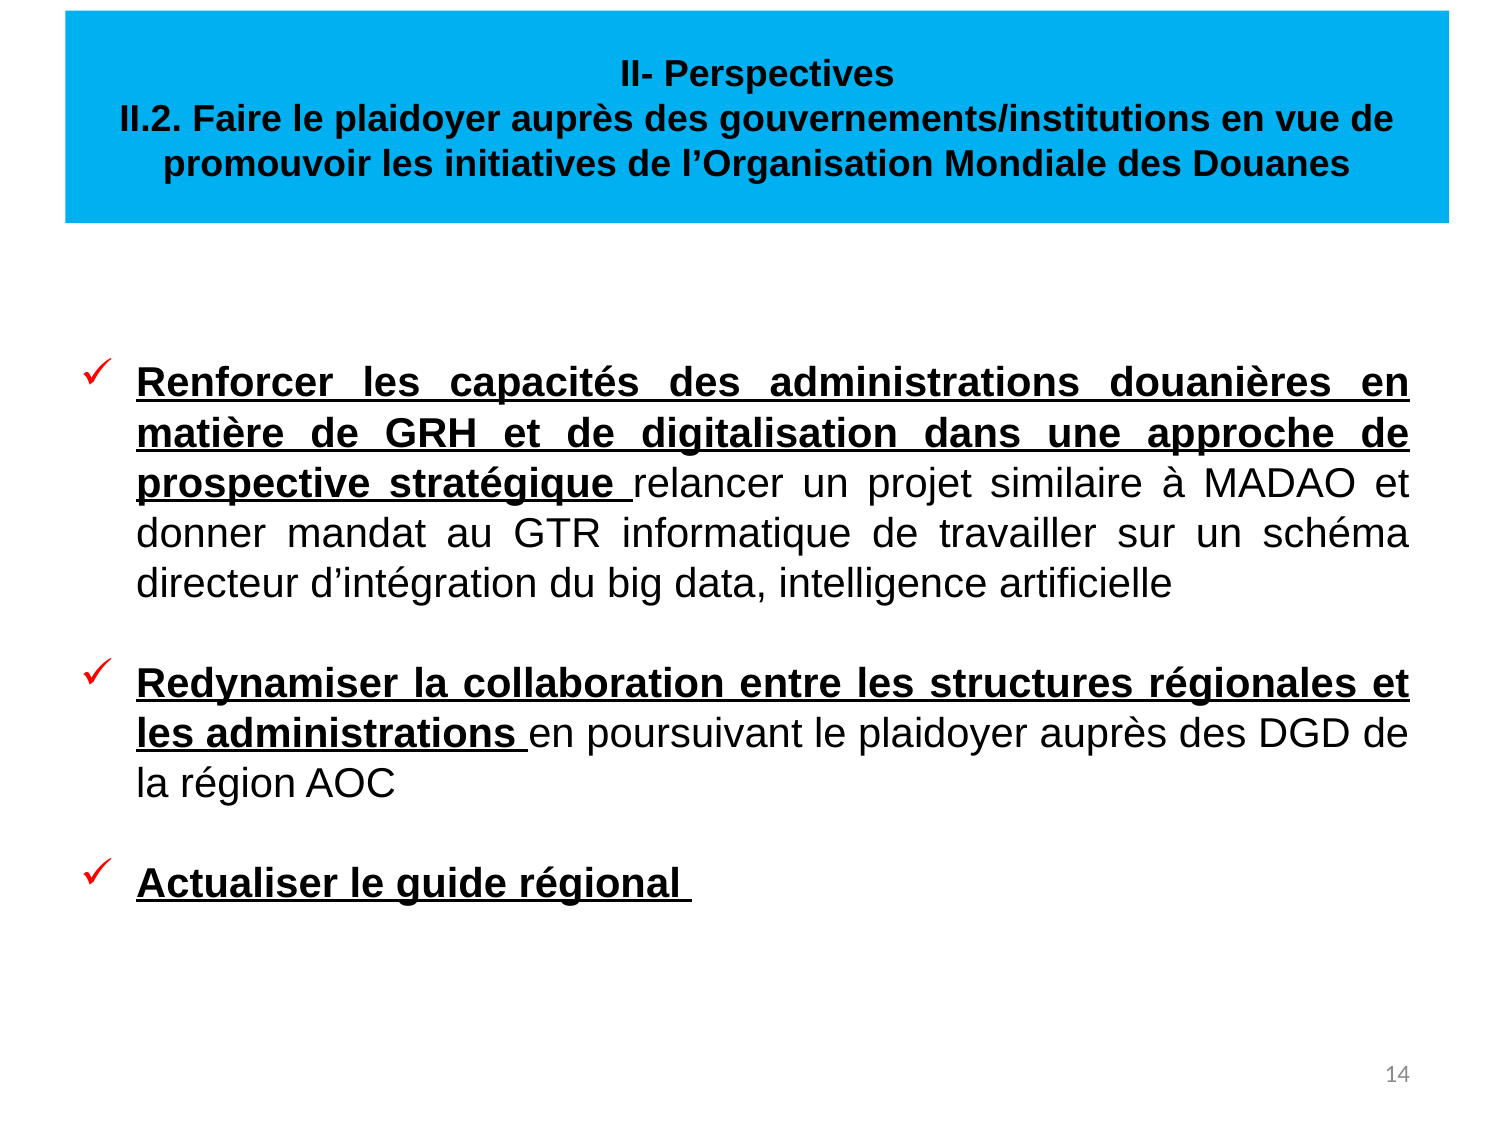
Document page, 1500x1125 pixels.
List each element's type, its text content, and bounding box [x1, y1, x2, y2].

title II- Perspectives II.2. Faire le plaidoyer auprès des gouvernements/institutions en vue de promouvoir les initiatives de l’Organisation Mondiale des Douanes [65, 10, 1450, 224]
slide_number 14 [1074, 1074, 1425, 1103]
text_box Renforcer les capacités des administrations douanières en matière de GRH et de digitalisation dans une approche de prospective stratégique relancer un projet similaire à MADAO et donner mandat au GTR informatique de travailler sur un schéma directeur d’intégration du big data, intelligence artificielle Redynamiser la collaboration entre les structures régionales et les administrations en poursuivant le plaidoyer auprès des DGD de la région AOC Actualiser le guide régional [64, 237, 1425, 1074]
